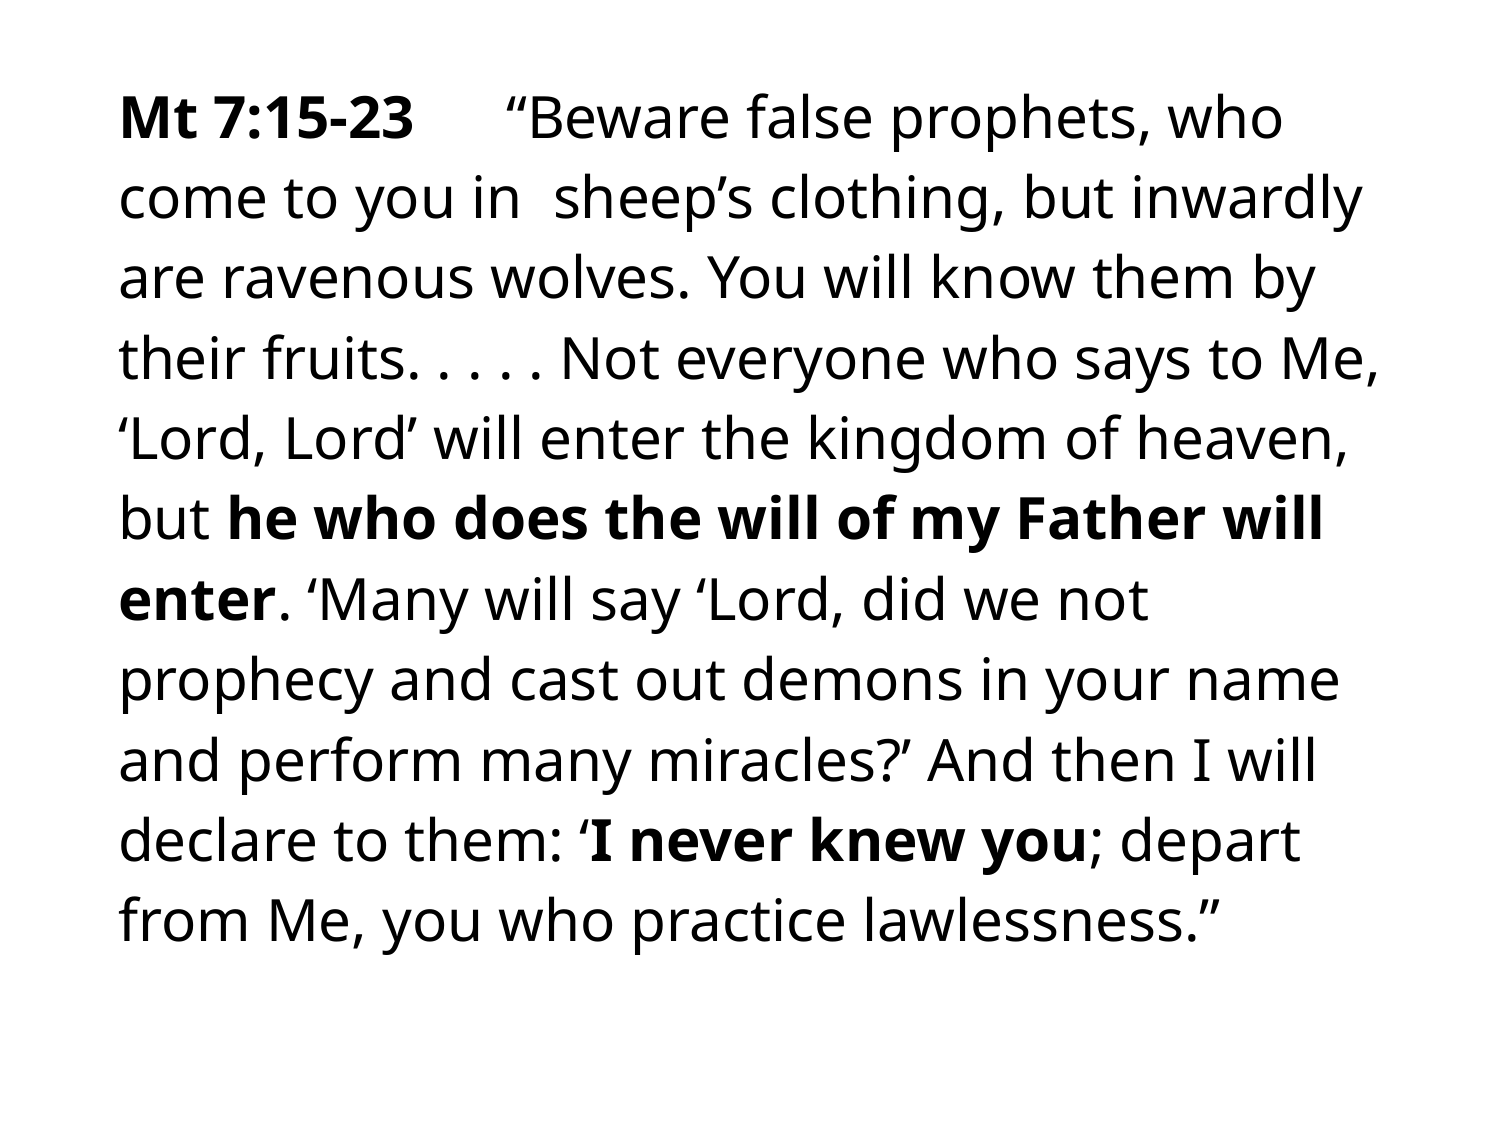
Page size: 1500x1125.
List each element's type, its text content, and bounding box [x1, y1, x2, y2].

list Mt 7:15-23 “Beware false prophets, who come to you in sheep’s clothing, but inwardly are ravenous wolves. You will know them by their fruits. . . . . Not everyone who says to Me, ‘Lord, Lord’ will enter the kingdom of heaven, but he who does the will of my Father will enter. ‘Many will say ‘Lord, did we not prophecy and cast out demons in your name and perform many miracles?’ And then I will declare to them: ‘I never knew you; depart from Me, you who practice lawlessness.” [103, 62, 1397, 1029]
